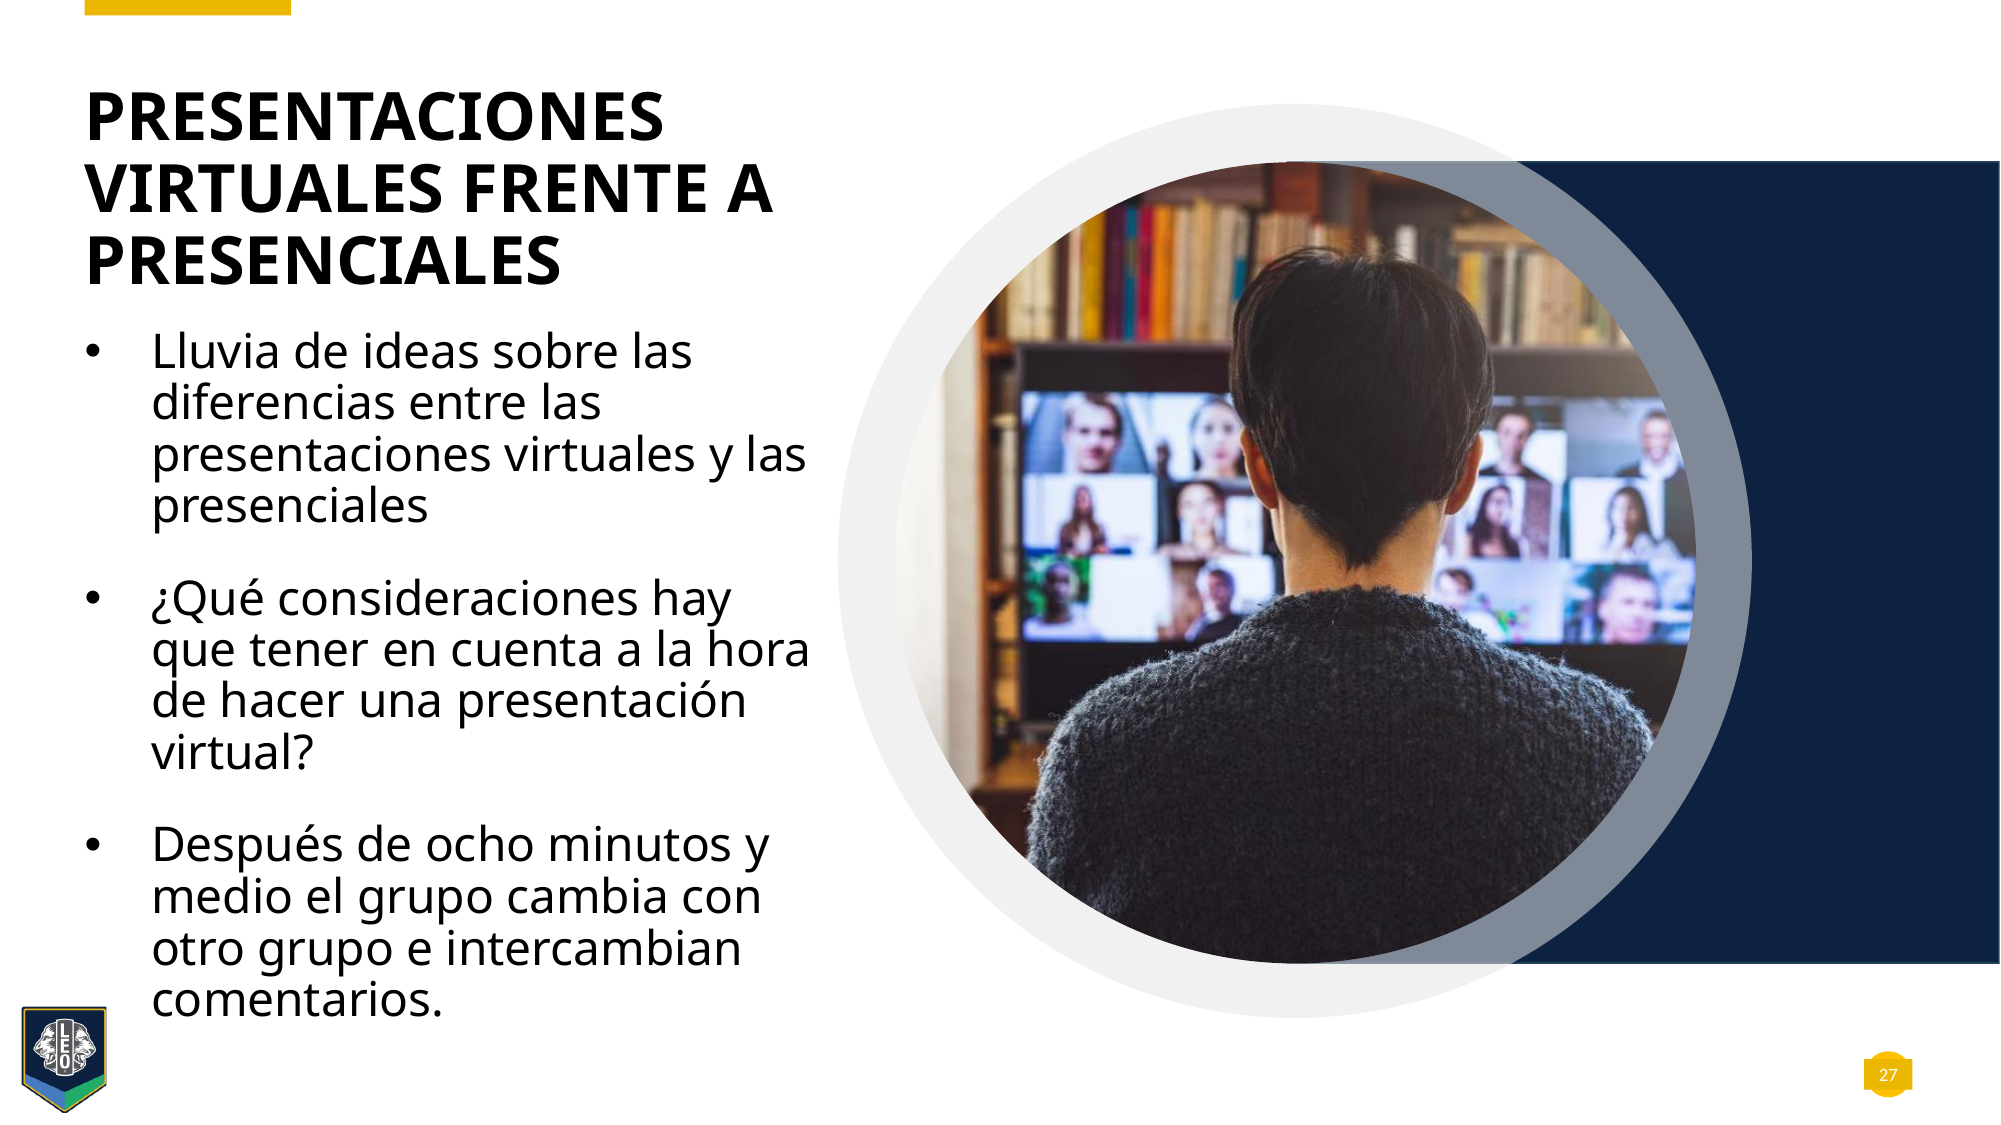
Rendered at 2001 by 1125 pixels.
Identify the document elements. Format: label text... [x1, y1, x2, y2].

slide_number 27 [1864, 1059, 1913, 1090]
title PRESENTACIONES VIRTUALES FRENTE A PRESENCIALES [84, 81, 937, 300]
picture [894, 162, 1697, 964]
list Lluvia de ideas sobre las diferencias entre las presentaciones virtuales y las presenciales ¿Qué consideraciones hay que tener en cuenta a la hora de hacer una presentación virtual? Después de ocho minutos y medio el grupo cambia con otro grupo e intercambian comentarios. [84, 326, 829, 1041]
